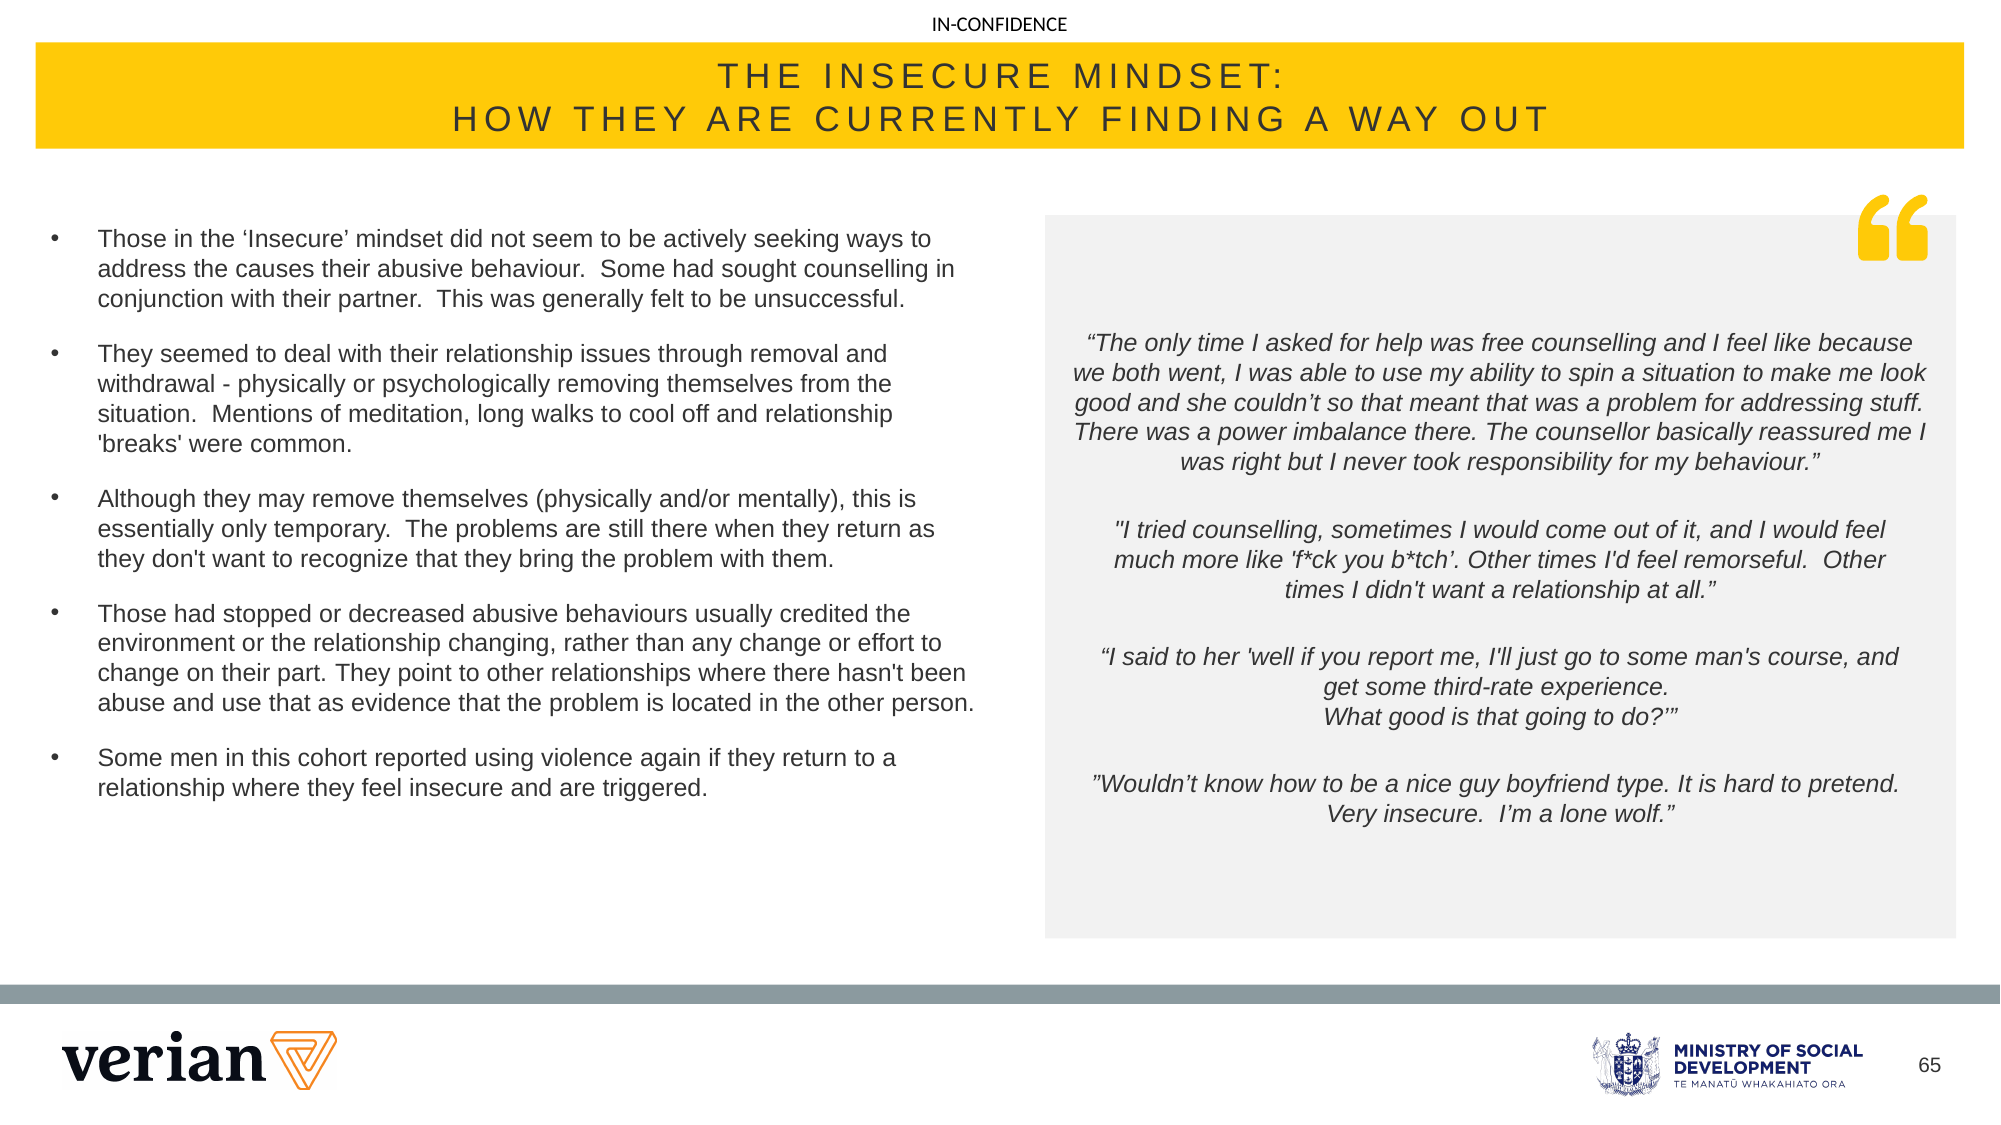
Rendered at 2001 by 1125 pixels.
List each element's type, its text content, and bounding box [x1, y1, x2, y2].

text_box [1896, 194, 1928, 261]
text_box THE INSECURE MINDSET: HOW THEY ARE CURRENTLY FINDING A WAY OUT [35, 42, 1965, 149]
text_box Those in the ‘Insecure’ mindset did not seem to be actively seeking ways to address the causes their abusive behaviour. Some had sought counselling in conjunction with their partner. This was generally felt to be unsuccessful. They seemed to deal with their relationship issues through removal and withdrawal - physically or psychologically removing themselves from the situation. Mentions of meditation, long walks to cool off and relationship 'breaks' were common. Although they may remove themselves (physically and/or mentally), this is essentially only temporary. The problems are still there when they return as they don't want to recognize that they bring the problem with them. Those had stopped or decreased abusive behaviours usually credited the environment or the relationship changing, rather than any change or effort to change on their part. They point to other relationships where there hasn't been abuse and use that as evidence that the problem is located in the other person. Some men in this cohort reported using violence again if they return to a relationship where they feel insecure and are triggered. [35, 215, 1000, 906]
text_box [1858, 194, 1890, 261]
picture [1592, 1031, 1863, 1098]
text_box “The only time I asked for help was free counselling and I feel like because we both went, I was able to use my ability to spin a situation to make me look good and she couldn’t so that meant that was a problem for addressing stuff. There was a power imbalance there. The counsellor basically reassured me I was right but I never took responsibility for my behaviour.” "I tried counselling, sometimes I would come out of it, and I would feel much more like 'f*ck you b*tch’. Other times I'd feel remorseful. Other times I didn't want a relationship at all.” “I said to her 'well if you report me, I'll just go to some man's course, and get some third-rate experience. What good is that going to do?’” ”Wouldn’t know how to be a nice guy boyfriend type. It is hard to pretend. Very insecure. I’m a lone wolf.” [1044, 214, 1957, 939]
picture [62, 1031, 337, 1090]
